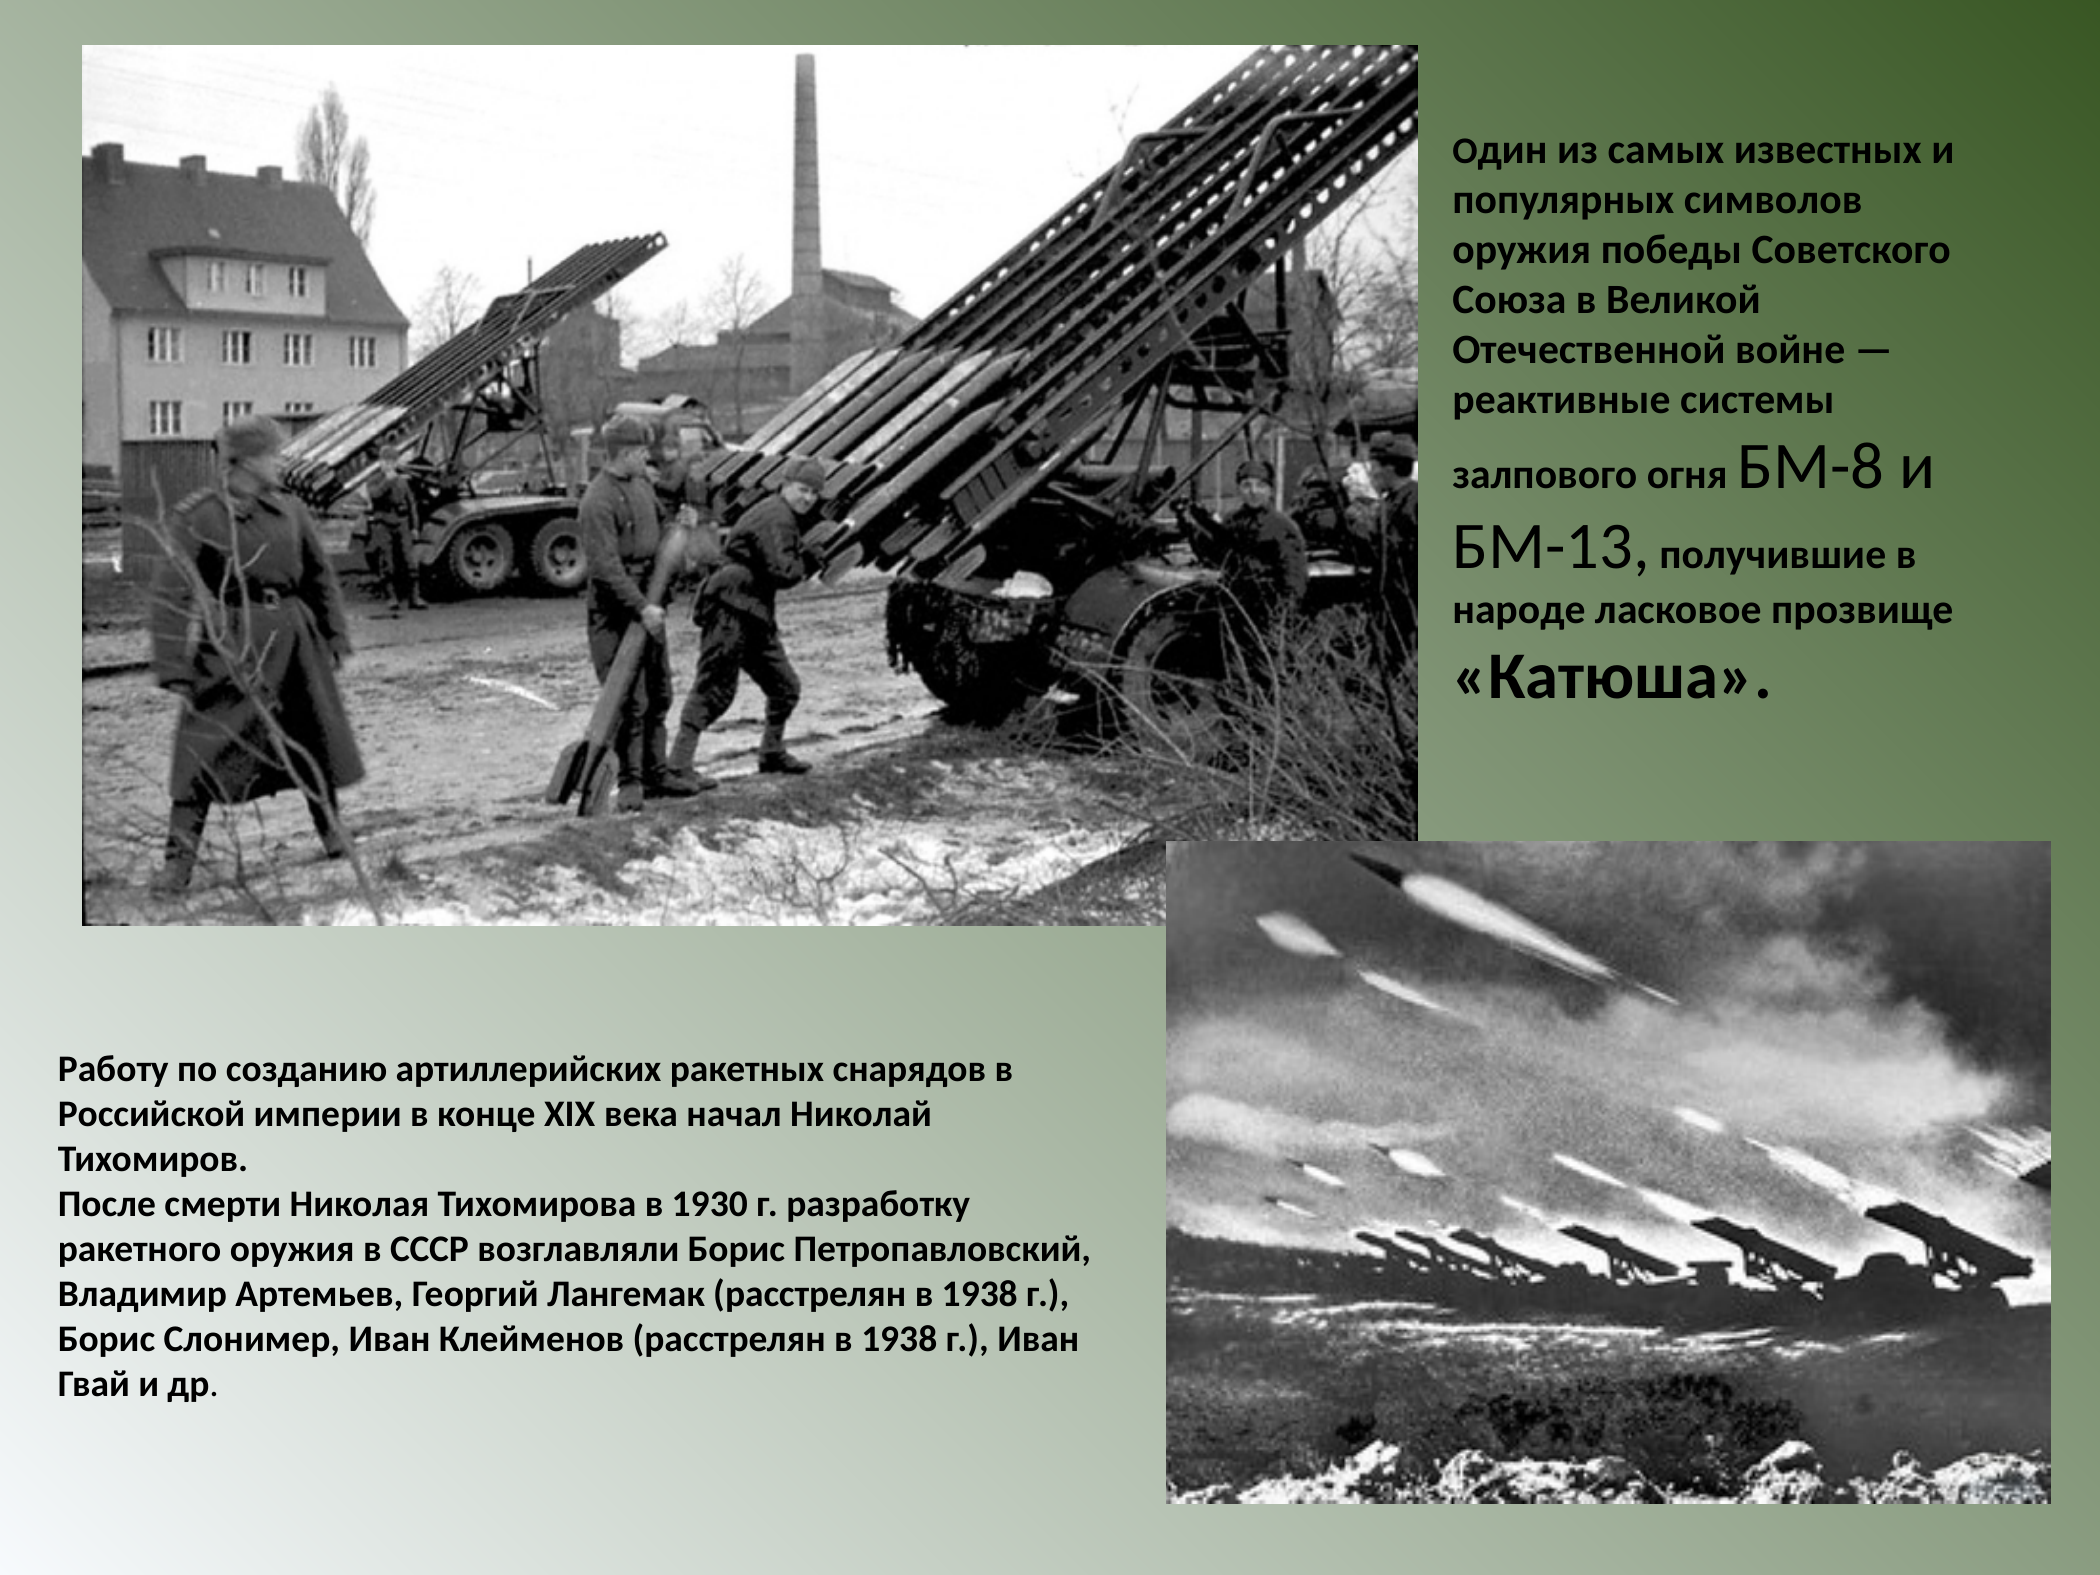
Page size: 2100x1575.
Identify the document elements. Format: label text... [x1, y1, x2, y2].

text_box Один из самых известных и популярных символов оружия победы Советского Союза в Великой Отечественной войне — реактивные системы залпового огня БМ-8 и БМ-13, получившие в народе ласковое прозвище «Катюша». [1437, 114, 2015, 719]
picture [82, 45, 2051, 1504]
text_box Работу по созданию артиллерийских ракетных снарядов в Российской империи в конце XIX века начал Николай Тихомиров. После смерти Николая Тихомирова в 1930 г. разработку ракетного оружия в СССР возглавляли Борис Петропавловский, Владимир Артемьев, Георгий Лангемак (расстрелян в 1938 г.), Борис Слонимер, Иван Клейменов (расстрелян в 1938 г.), Иван Гвай и др. [43, 1036, 1131, 1412]
